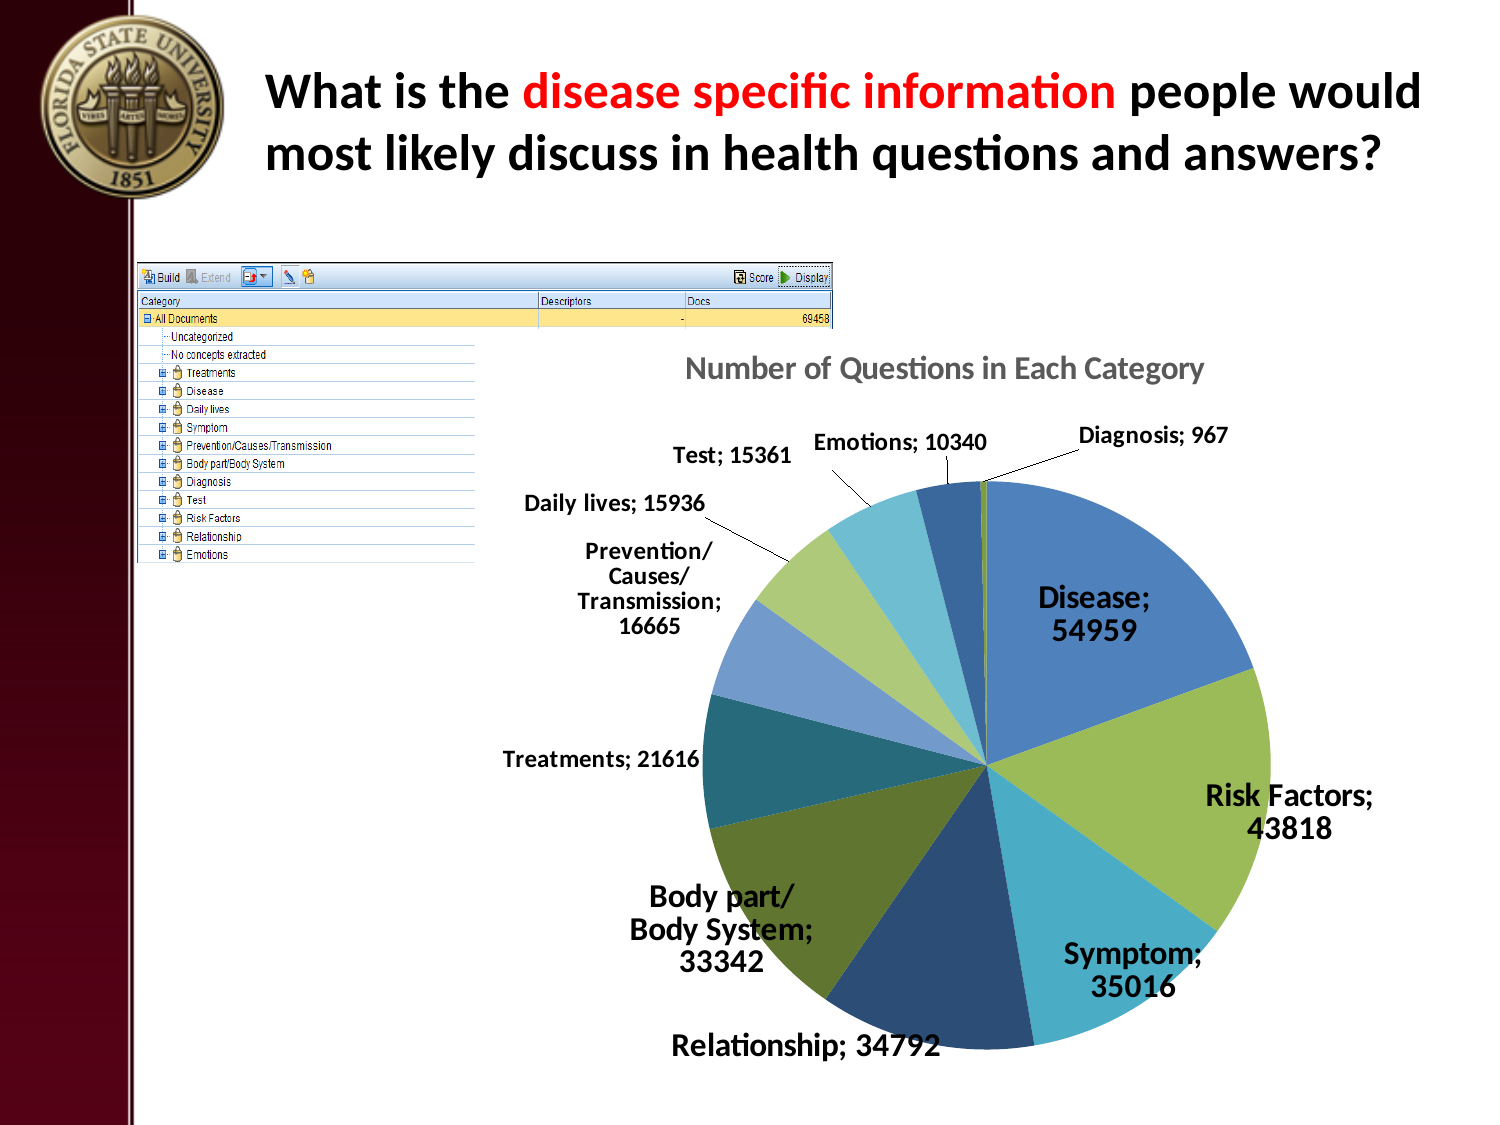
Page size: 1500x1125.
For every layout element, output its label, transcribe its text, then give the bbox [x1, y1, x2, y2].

picture [0, 0, 1456, 1125]
title What is the disease specific information people would most likely discuss in health questions and answers? [249, 24, 1454, 213]
chart [474, 328, 1500, 1125]
